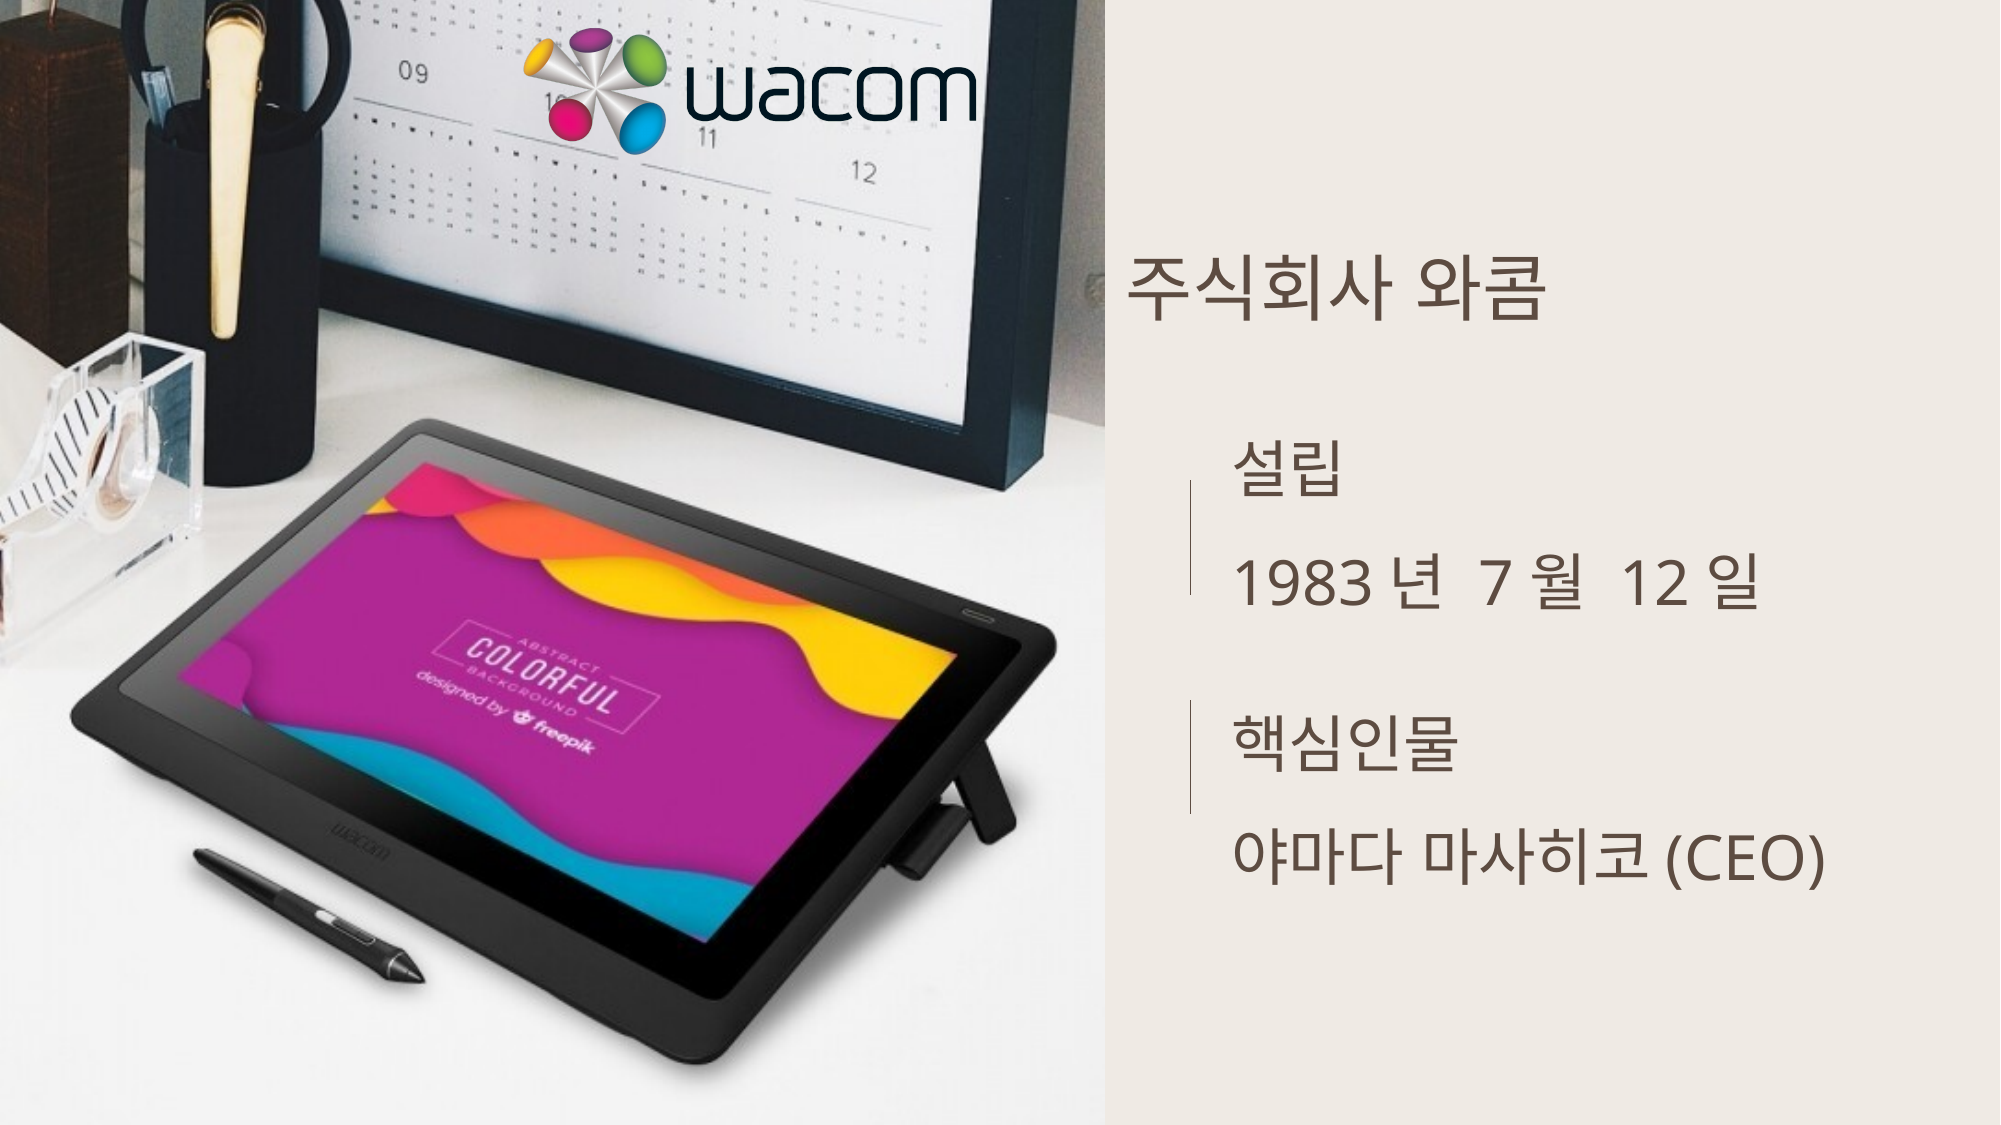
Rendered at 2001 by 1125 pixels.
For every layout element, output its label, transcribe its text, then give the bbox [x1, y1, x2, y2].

list 설립 1983년 7월 12일 [1215, 461, 1854, 664]
title 주식회사 와콤 [1110, 137, 2000, 339]
picture [0, 0, 1105, 1125]
list 핵심인물 야마다 마사히코(CEO) [1215, 681, 1854, 1125]
